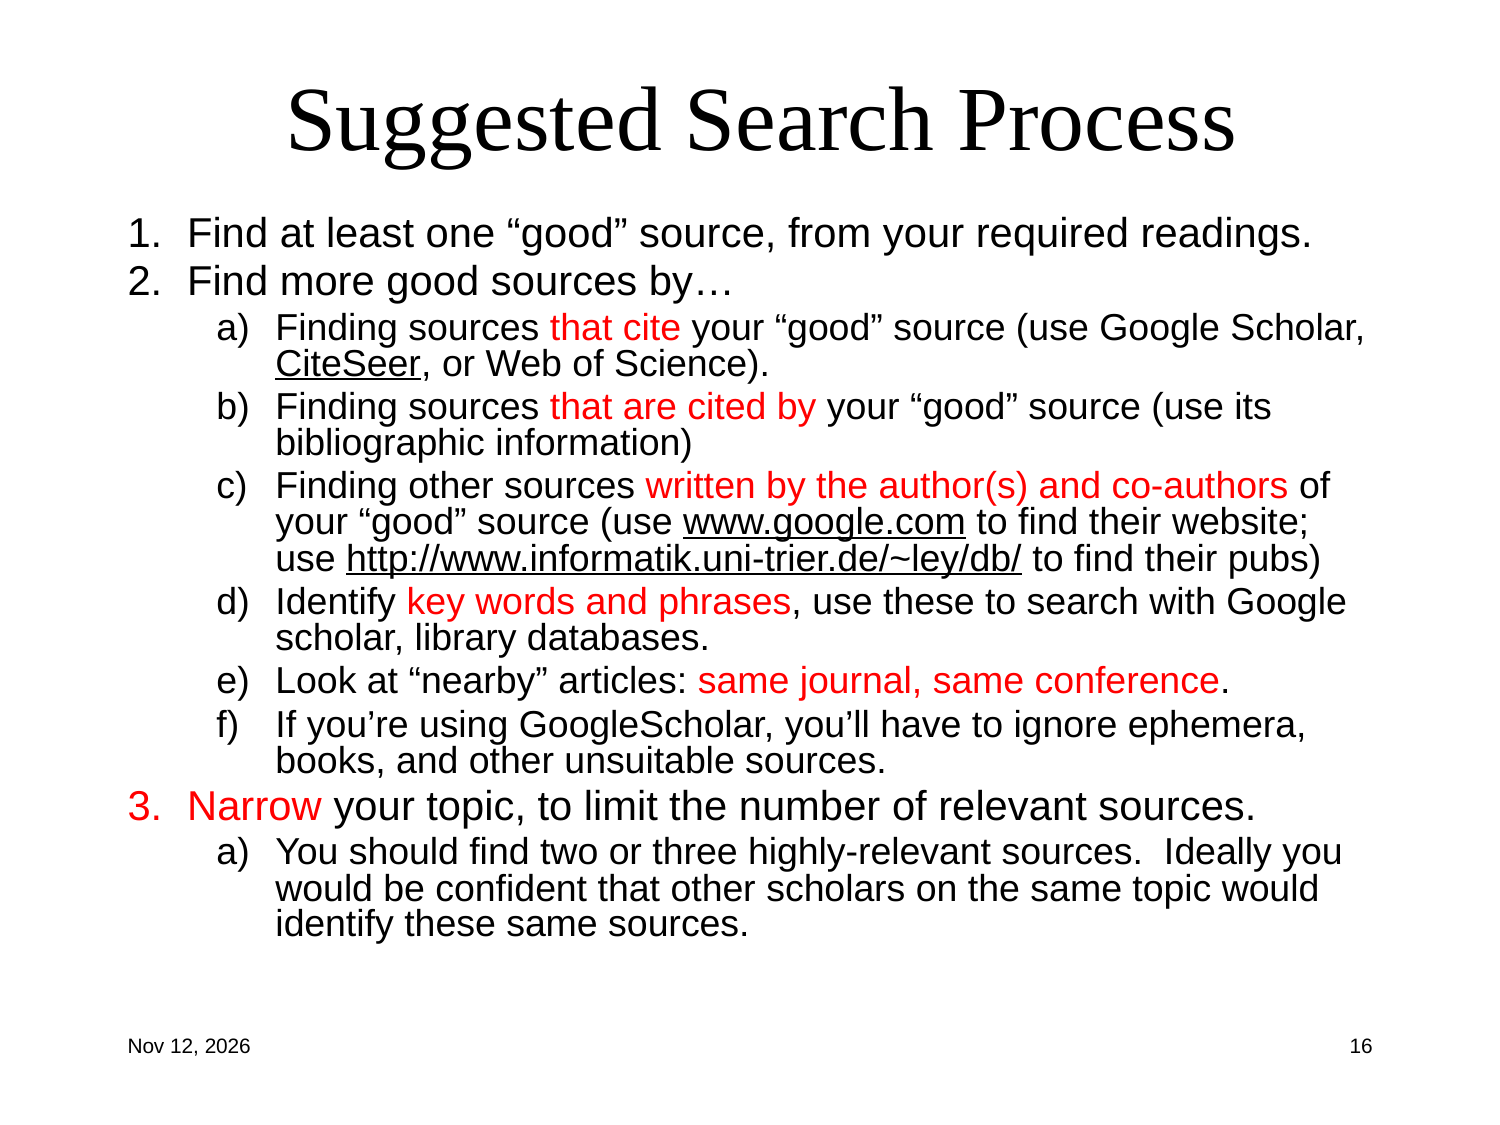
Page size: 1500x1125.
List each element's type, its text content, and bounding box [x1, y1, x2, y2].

slide_number 11-Aug-15 [112, 1024, 426, 1101]
slide_number 16 [1074, 1024, 1388, 1101]
title Suggested Search Process [112, 31, 1412, 197]
list Find at least one “good” source, from your required readings. Find more good sources by… Finding sources that cite your “good” source (use Google Scholar, CiteSeer, or Web of Science). Finding sources that are cited by your “good” source (use its bibliographic information) Finding other sources written by the author(s) and co-authors of your “good” source (use www.google.com to find their website; use http://www.informatik.uni-trier.de/~ley/db/ to find their pubs) Identify key words and phrases, use these to search with Google scholar, library databases. Look at “nearby” articles: same journal, same conference. If you’re using GoogleScholar, you’ll have to ignore ephemera, books, and other unsuitable sources. Narrow your topic, to limit the number of relevant sources. You should find two or three highly-relevant sources. Ideally you would be confident that other scholars on the same topic would identify these same sources. [112, 208, 1388, 1000]
